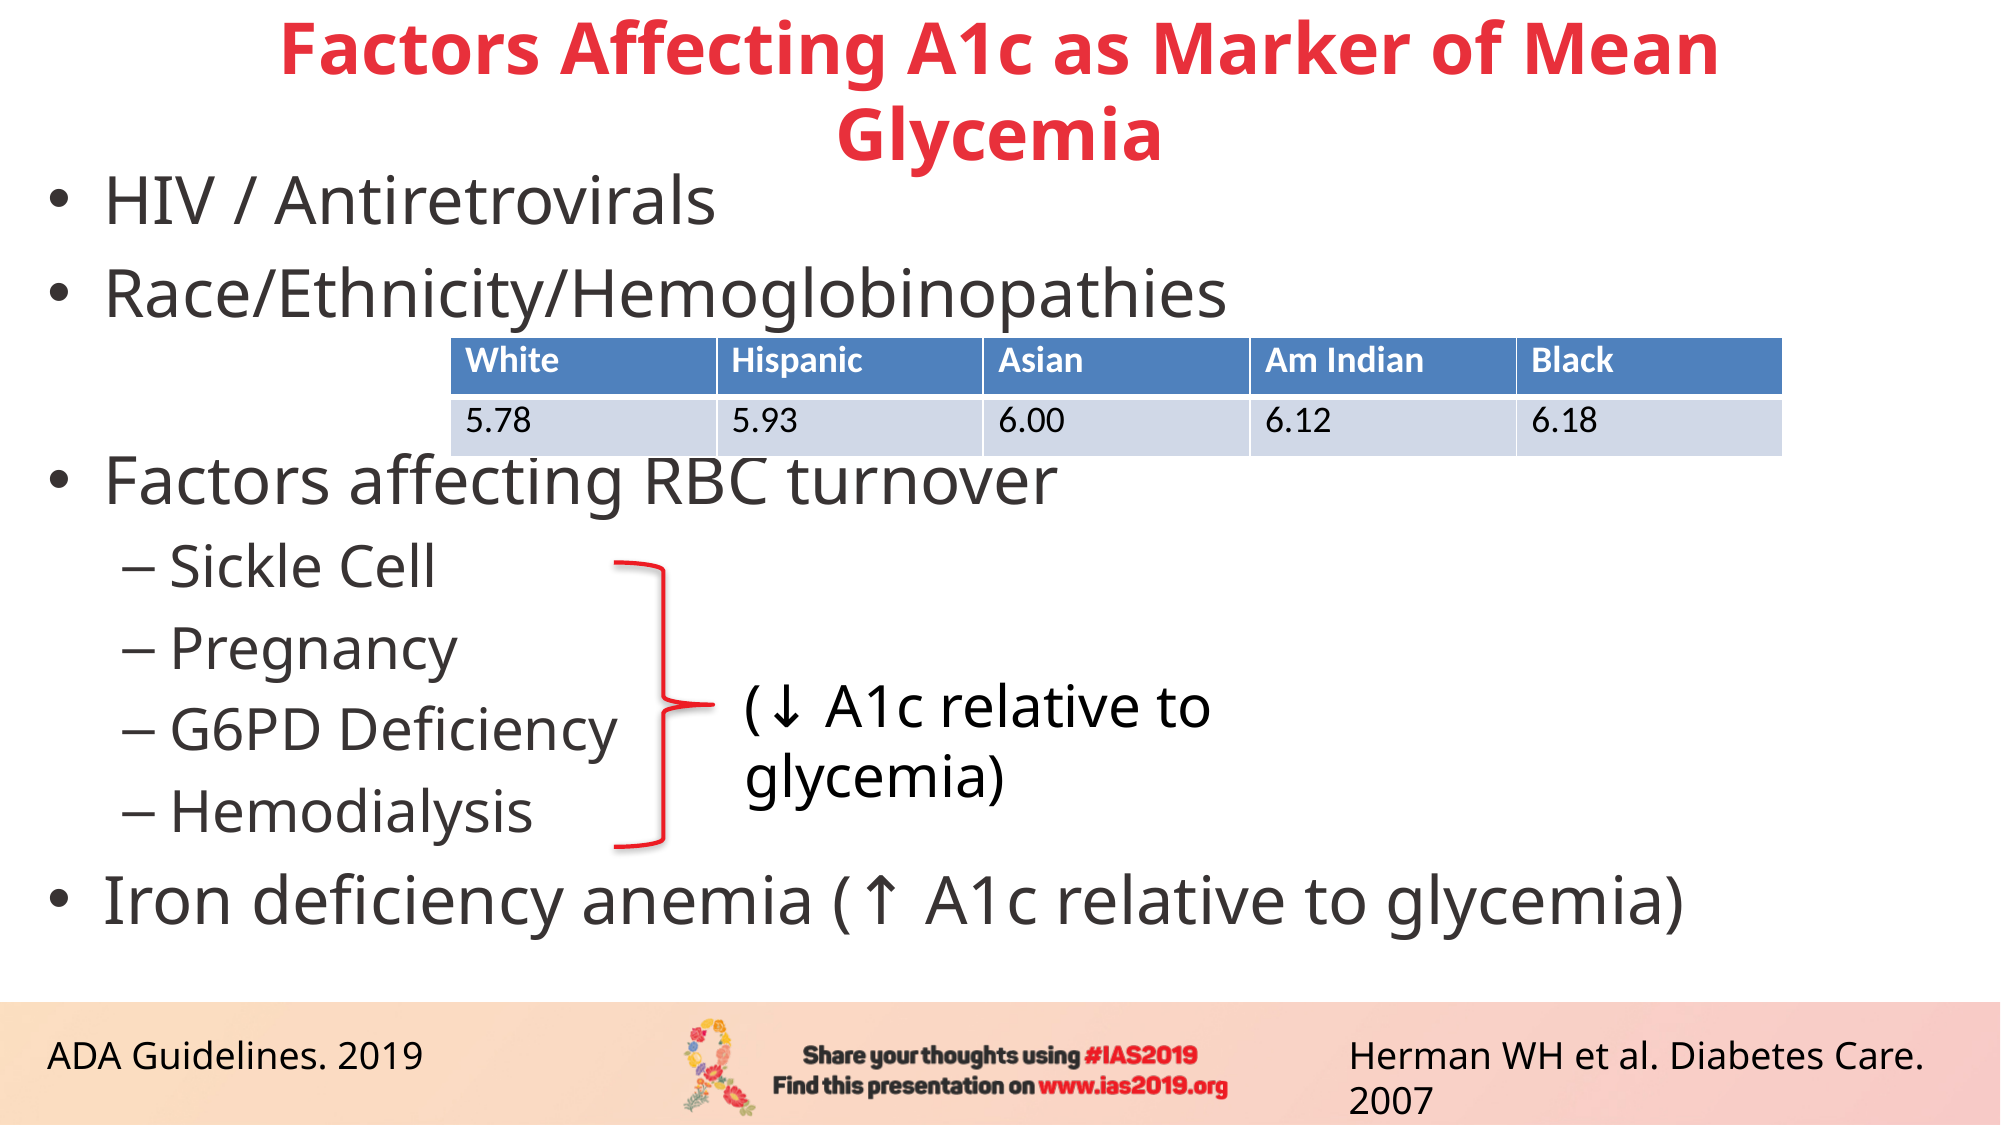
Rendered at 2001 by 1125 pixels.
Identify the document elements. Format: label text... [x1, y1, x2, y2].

text_box (↓ A1c relative to glycemia) [729, 661, 1437, 817]
table_cell 6.18 [1517, 400, 1782, 456]
text_box ADA Guidelines. 2019 [32, 1024, 450, 1085]
table_header Am Indian [1251, 338, 1516, 394]
title Factors Affecting A1c as Marker of Mean Glycemia [123, 0, 1877, 149]
table_header Black [1517, 338, 1782, 394]
table_cell 6.00 [984, 400, 1249, 456]
table_cell 5.93 [718, 400, 982, 456]
table_cell 5.78 [451, 400, 716, 456]
picture [0, 1002, 2001, 1125]
list HIV / Antiretrovirals Race/Ethnicity/Hemoglobinopathies Factors affecting RBC turnover Sickle Cell Pregnancy G6PD Deficiency Hemodialysis Iron deficiency anemia (↑ A1c relative to glycemia) [32, 149, 1911, 975]
table_header Asian [984, 338, 1249, 394]
text_box [613, 560, 716, 849]
table_header Hispanic [718, 338, 982, 394]
table_cell 6.12 [1251, 400, 1516, 456]
text_box Herman WH et al. Diabetes Care. 2007 [1333, 1024, 2000, 1125]
table_header White [451, 338, 716, 394]
